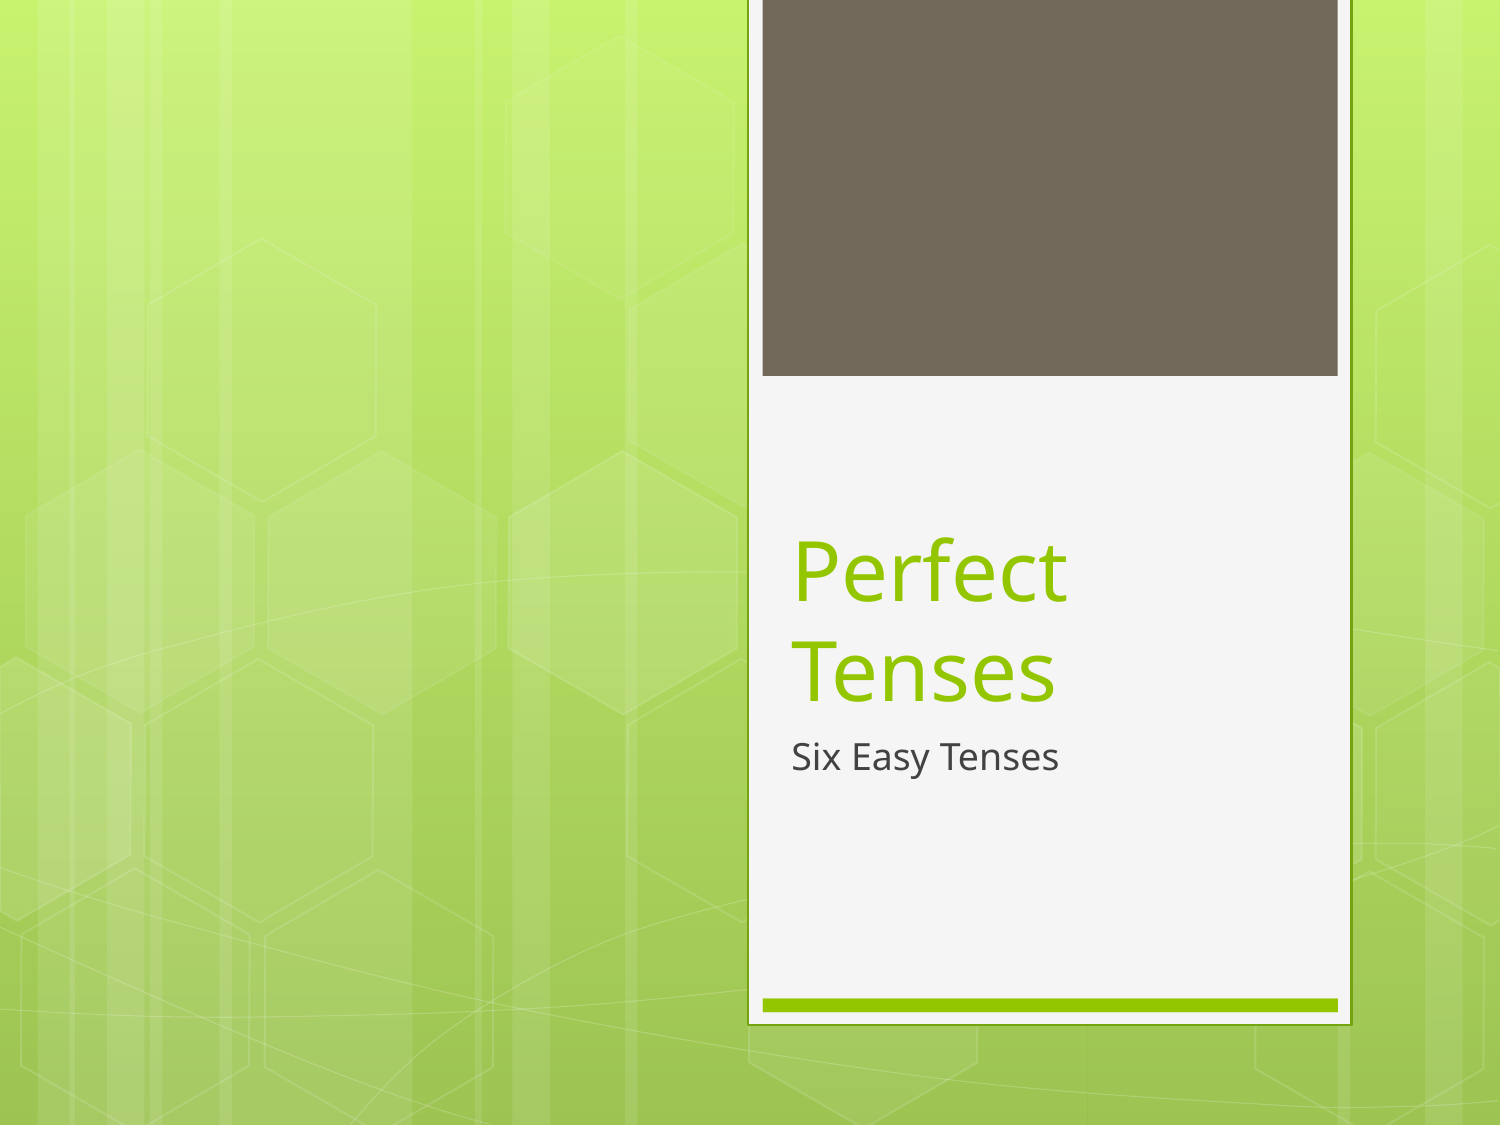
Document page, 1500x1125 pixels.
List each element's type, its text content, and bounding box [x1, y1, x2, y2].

subtitle Six Easy Tenses [776, 725, 1320, 933]
title Perfect Tenses [776, 381, 1320, 725]
